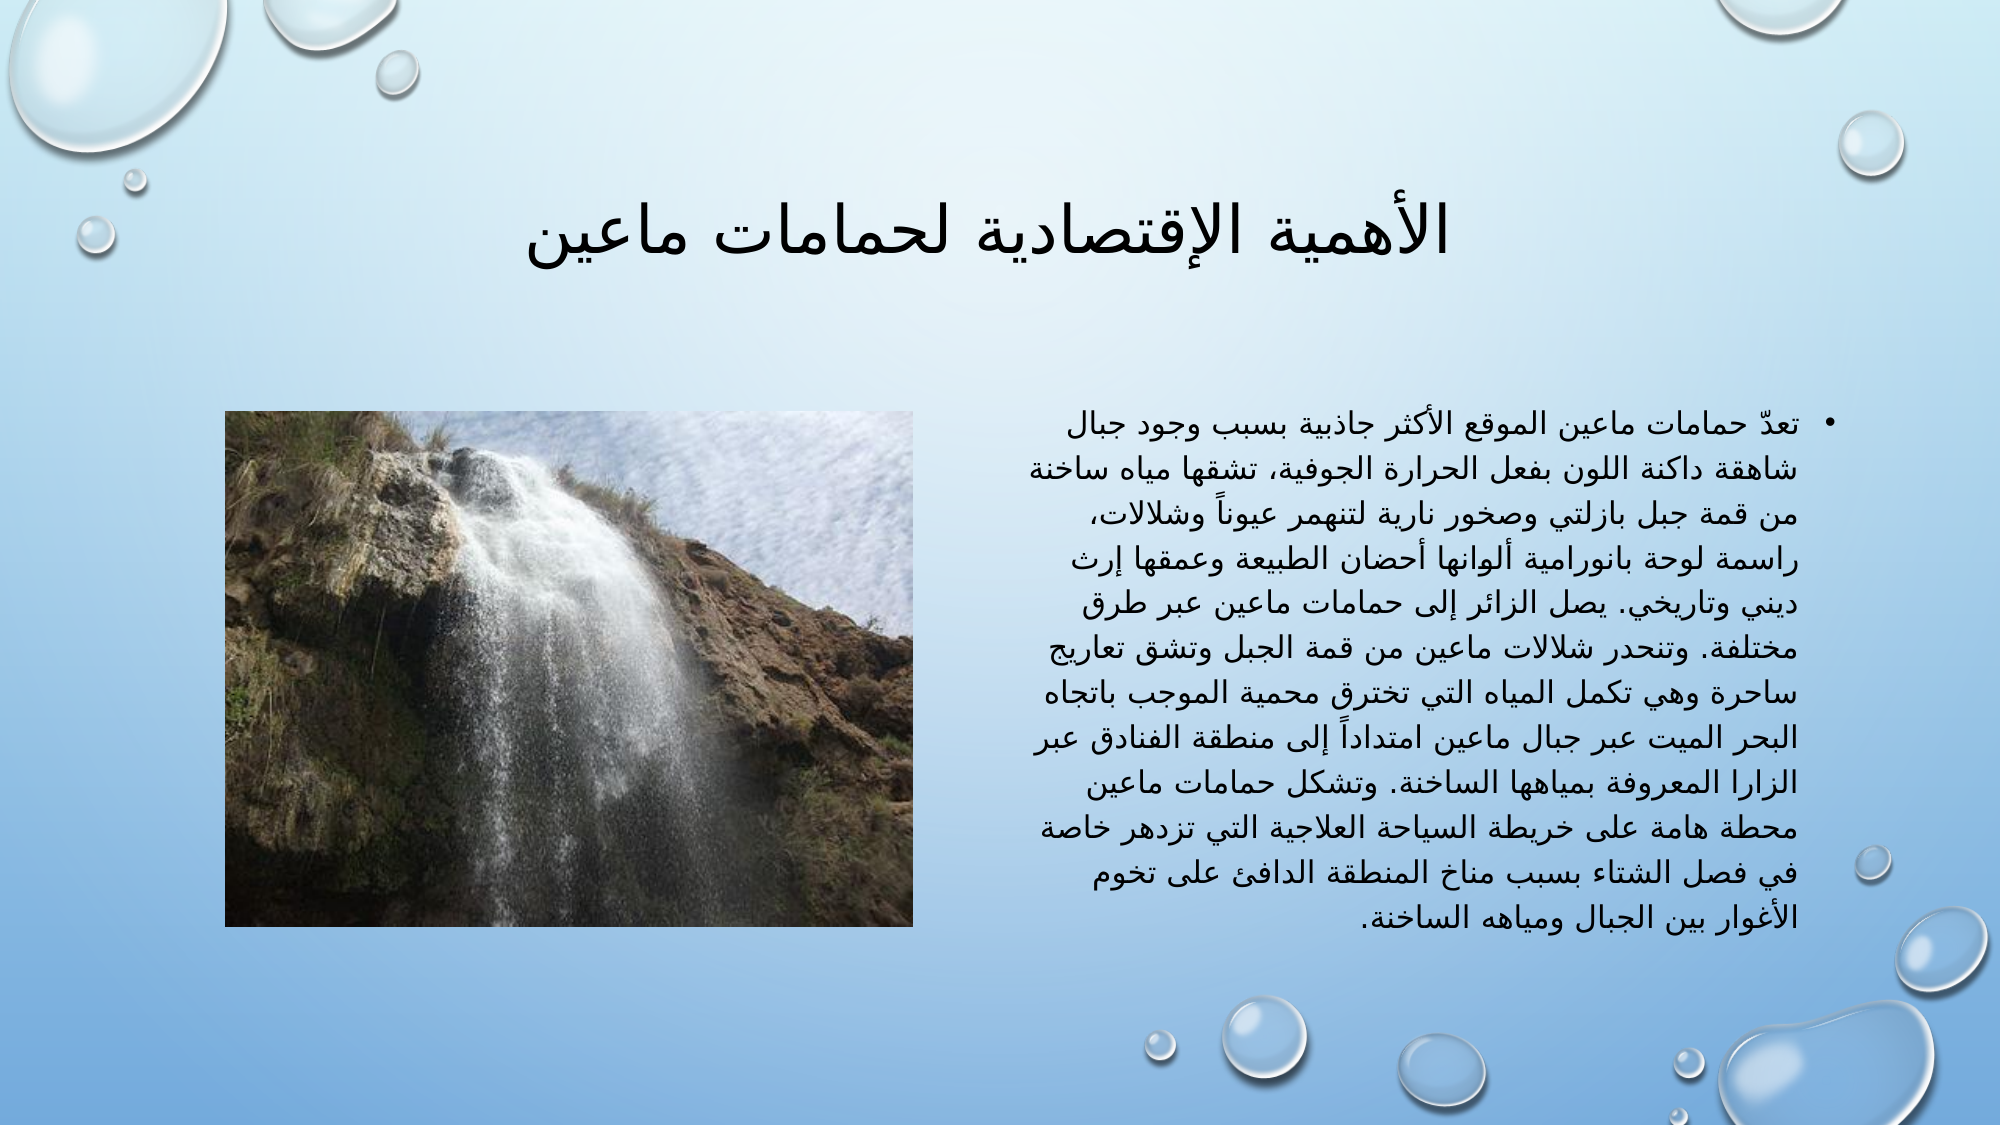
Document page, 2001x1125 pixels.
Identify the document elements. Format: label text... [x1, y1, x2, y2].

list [224, 411, 913, 928]
picture [0, 0, 2000, 1125]
list تعدّ حمامات ماعين الموقع الأكثر جاذبية بسبب وجود جبال شاهقة داكنة اللون بفعل الحرارة الجوفية، تشقها مياه ساخنة من قمة جبل بازلتي وصخور نارية لتنهمر عيوناً وشلالات، راسمة لوحة بانورامية ألوانها أحضان الطبيعة وعمقها إرث ديني وتاريخي. يصل الزائر إلى حمامات ماعين عبر طرق مختلفة. وتنحدر شلالات ماعين من قمة الجبل وتشق تعاريج ساحرة وهي تكمل المياه التي تخترق محمية الموجب باتجاه البحر الميت عبر جبال ماعين امتداداً إلى منطقة الفنادق عبر الزارا المعروفة بمياهها الساخنة. وتشكل حمامات ماعين محطة هامة على خريطة السياحة العلاجية التي تزدهر خاصة في فصل الشتاء بسبب مناخ المنطقة الدافئ على تخوم الأغوار بين الجبال ومياهه الساخنة. [1012, 388, 1850, 950]
title الأهمية الإقتصادية لحمامات ماعين [149, 101, 1851, 364]
